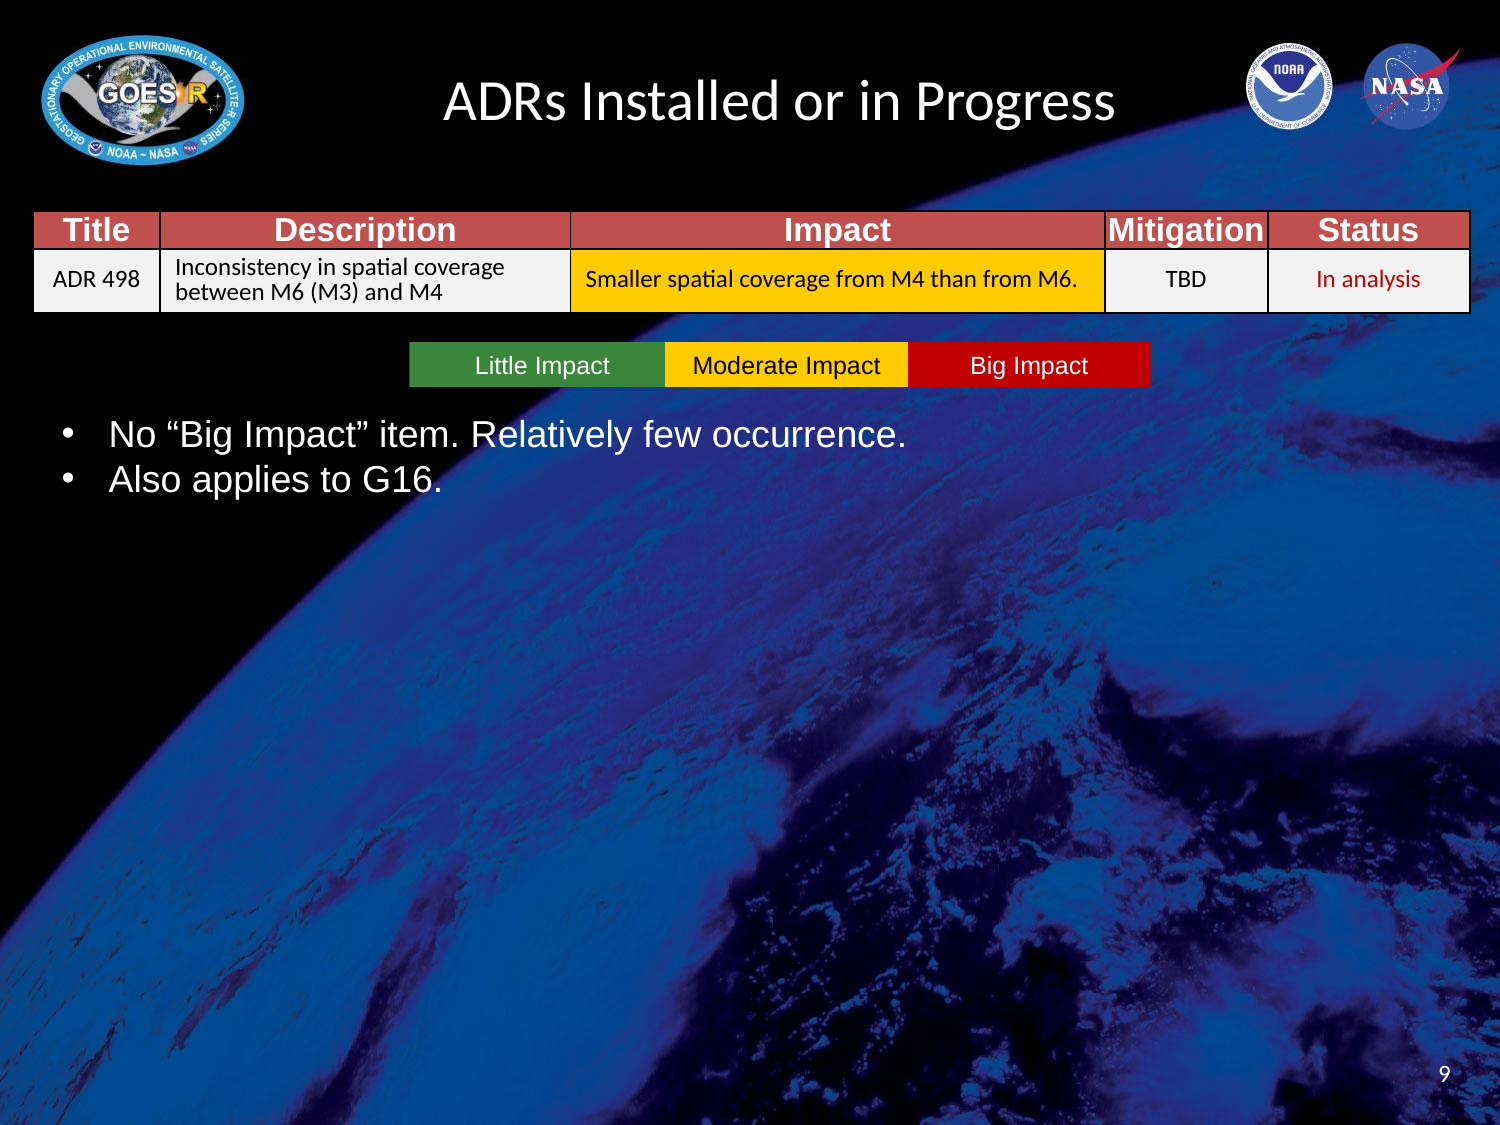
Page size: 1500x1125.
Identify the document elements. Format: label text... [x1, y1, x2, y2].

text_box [409, 341, 1151, 390]
table_header Mitigation [1106, 212, 1267, 248]
table_header Impact [571, 212, 1104, 248]
table_cell Smaller spatial coverage from M4 than from M6. [571, 250, 1104, 312]
table_cell TBD [1106, 250, 1267, 312]
table_header Status [1269, 212, 1469, 248]
table_header Title [34, 212, 159, 248]
table_cell Inconsistency in spatial coverage between M6 (M3) and M4 [161, 250, 570, 312]
text_box No “Big Impact” item. Relatively few occurrence. Also applies to G16. [46, 402, 1457, 545]
table_cell In analysis [1269, 250, 1469, 312]
title ADRs Installed or in Progress [254, 42, 1306, 202]
table_header Description [161, 212, 570, 248]
table_cell ADR 498 [34, 250, 159, 312]
picture [0, 0, 1500, 1125]
slide_number ‹#› [1353, 1042, 1466, 1103]
